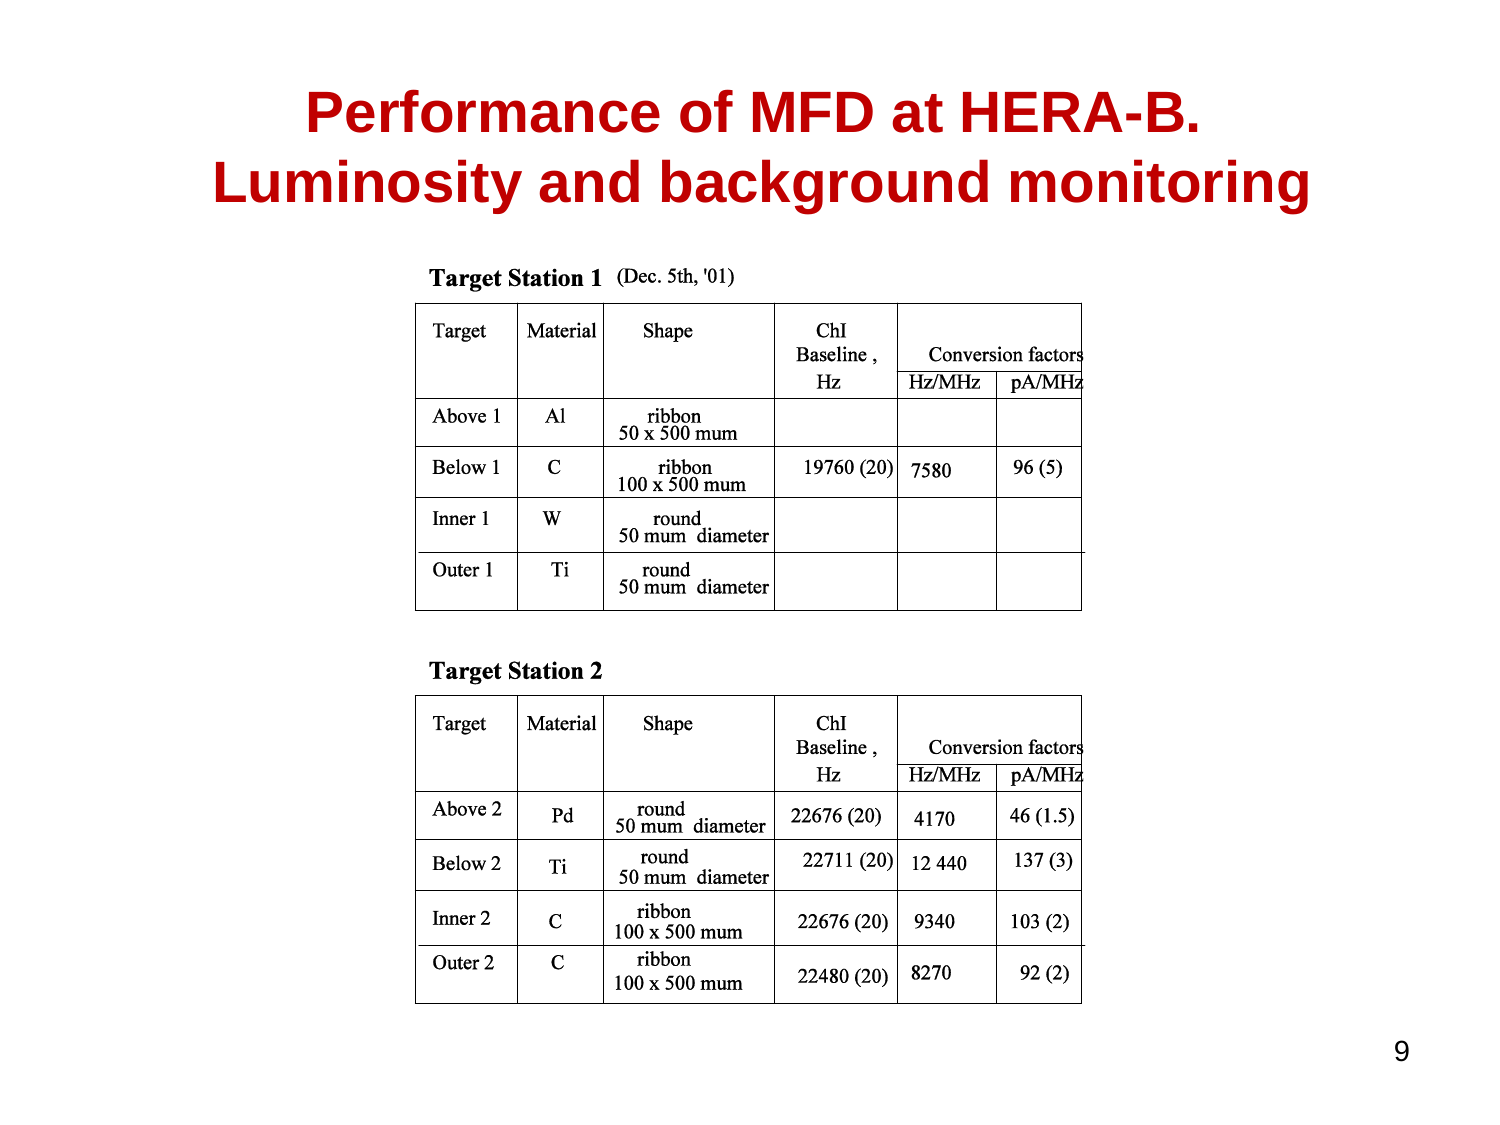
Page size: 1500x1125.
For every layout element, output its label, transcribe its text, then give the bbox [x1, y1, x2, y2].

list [413, 262, 1087, 1006]
title Performance of MFD at HERA-B. Luminosity and background monitoring [87, 50, 1438, 238]
slide_number 9 [1074, 1024, 1425, 1103]
